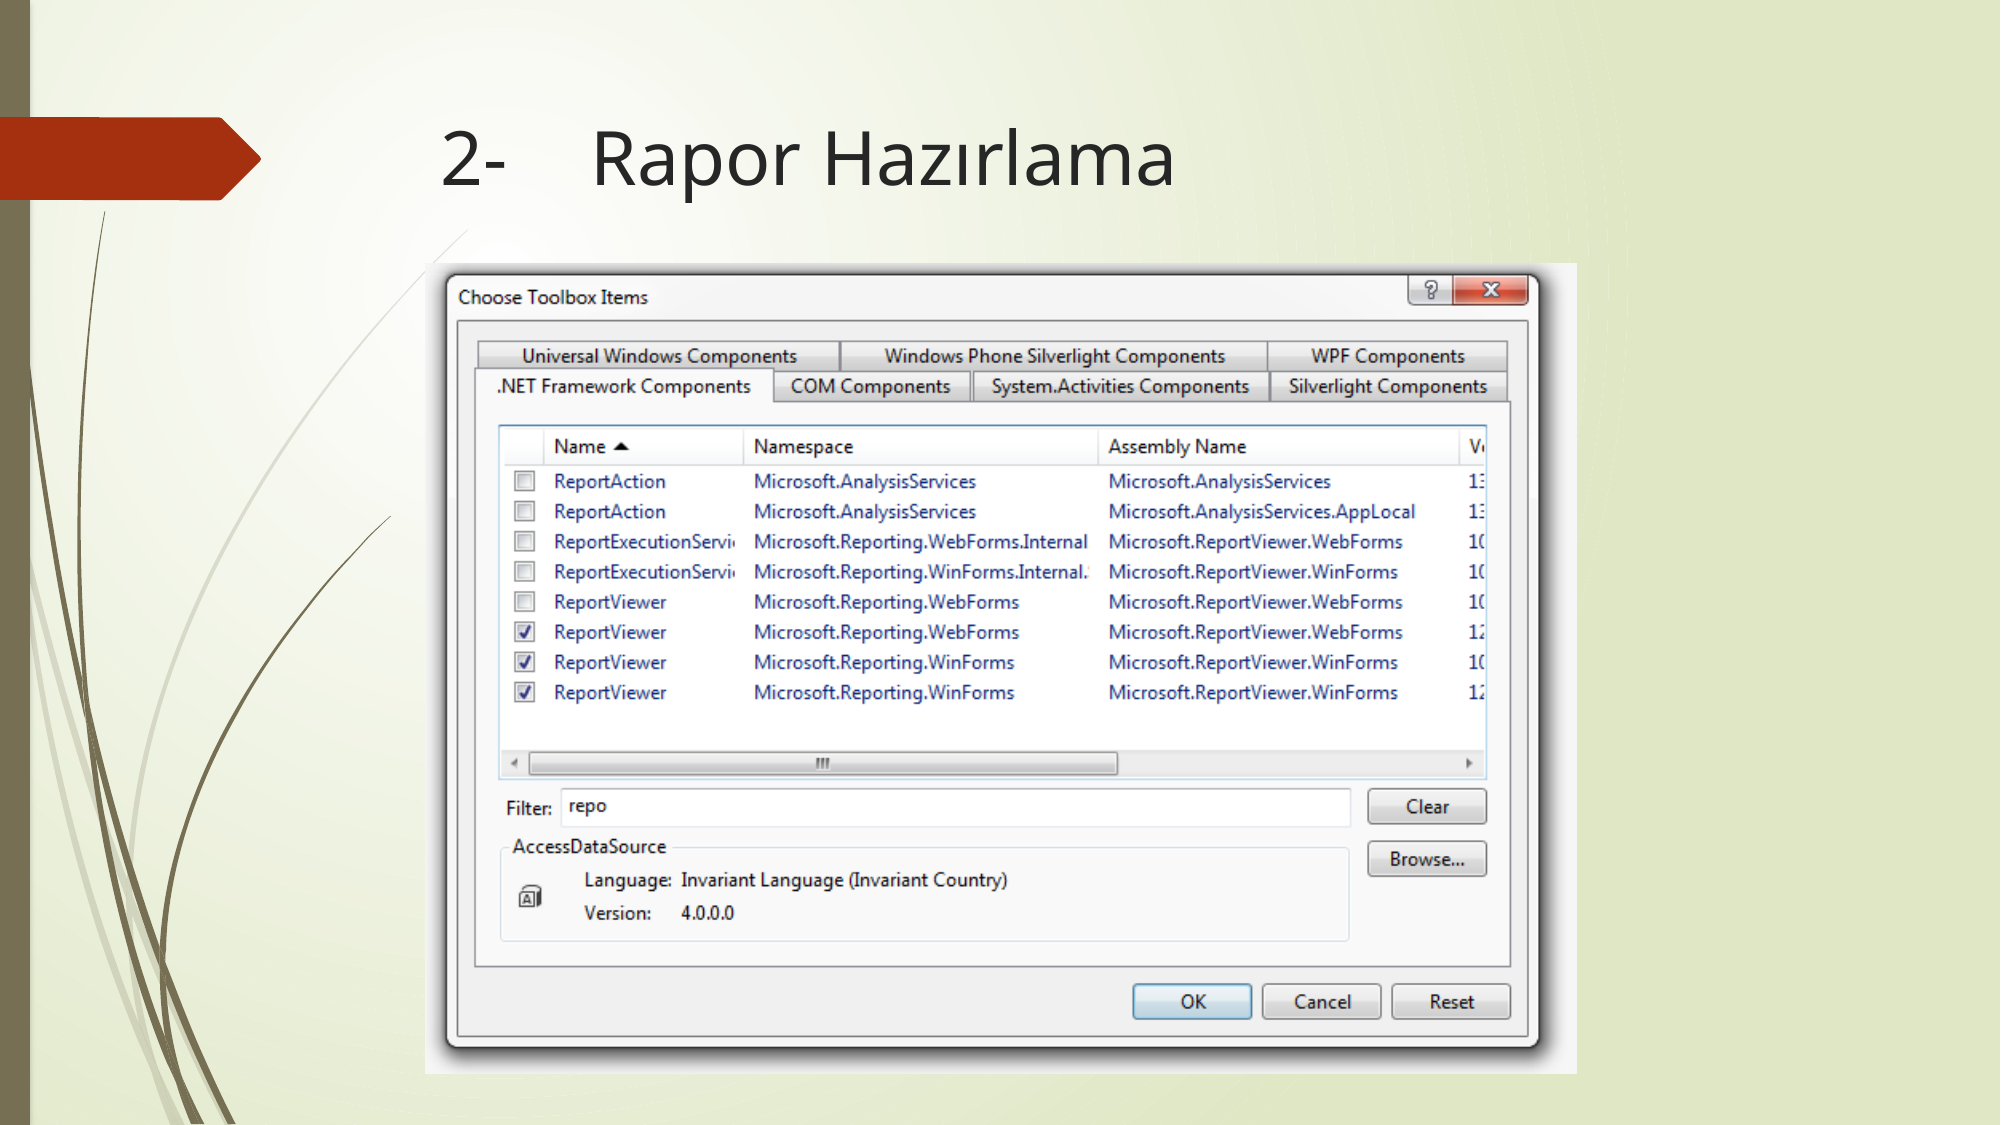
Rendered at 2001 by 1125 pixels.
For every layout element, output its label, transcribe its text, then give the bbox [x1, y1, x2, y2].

title 2- Rapor Hazırlama [425, 102, 1888, 313]
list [425, 262, 1577, 1074]
